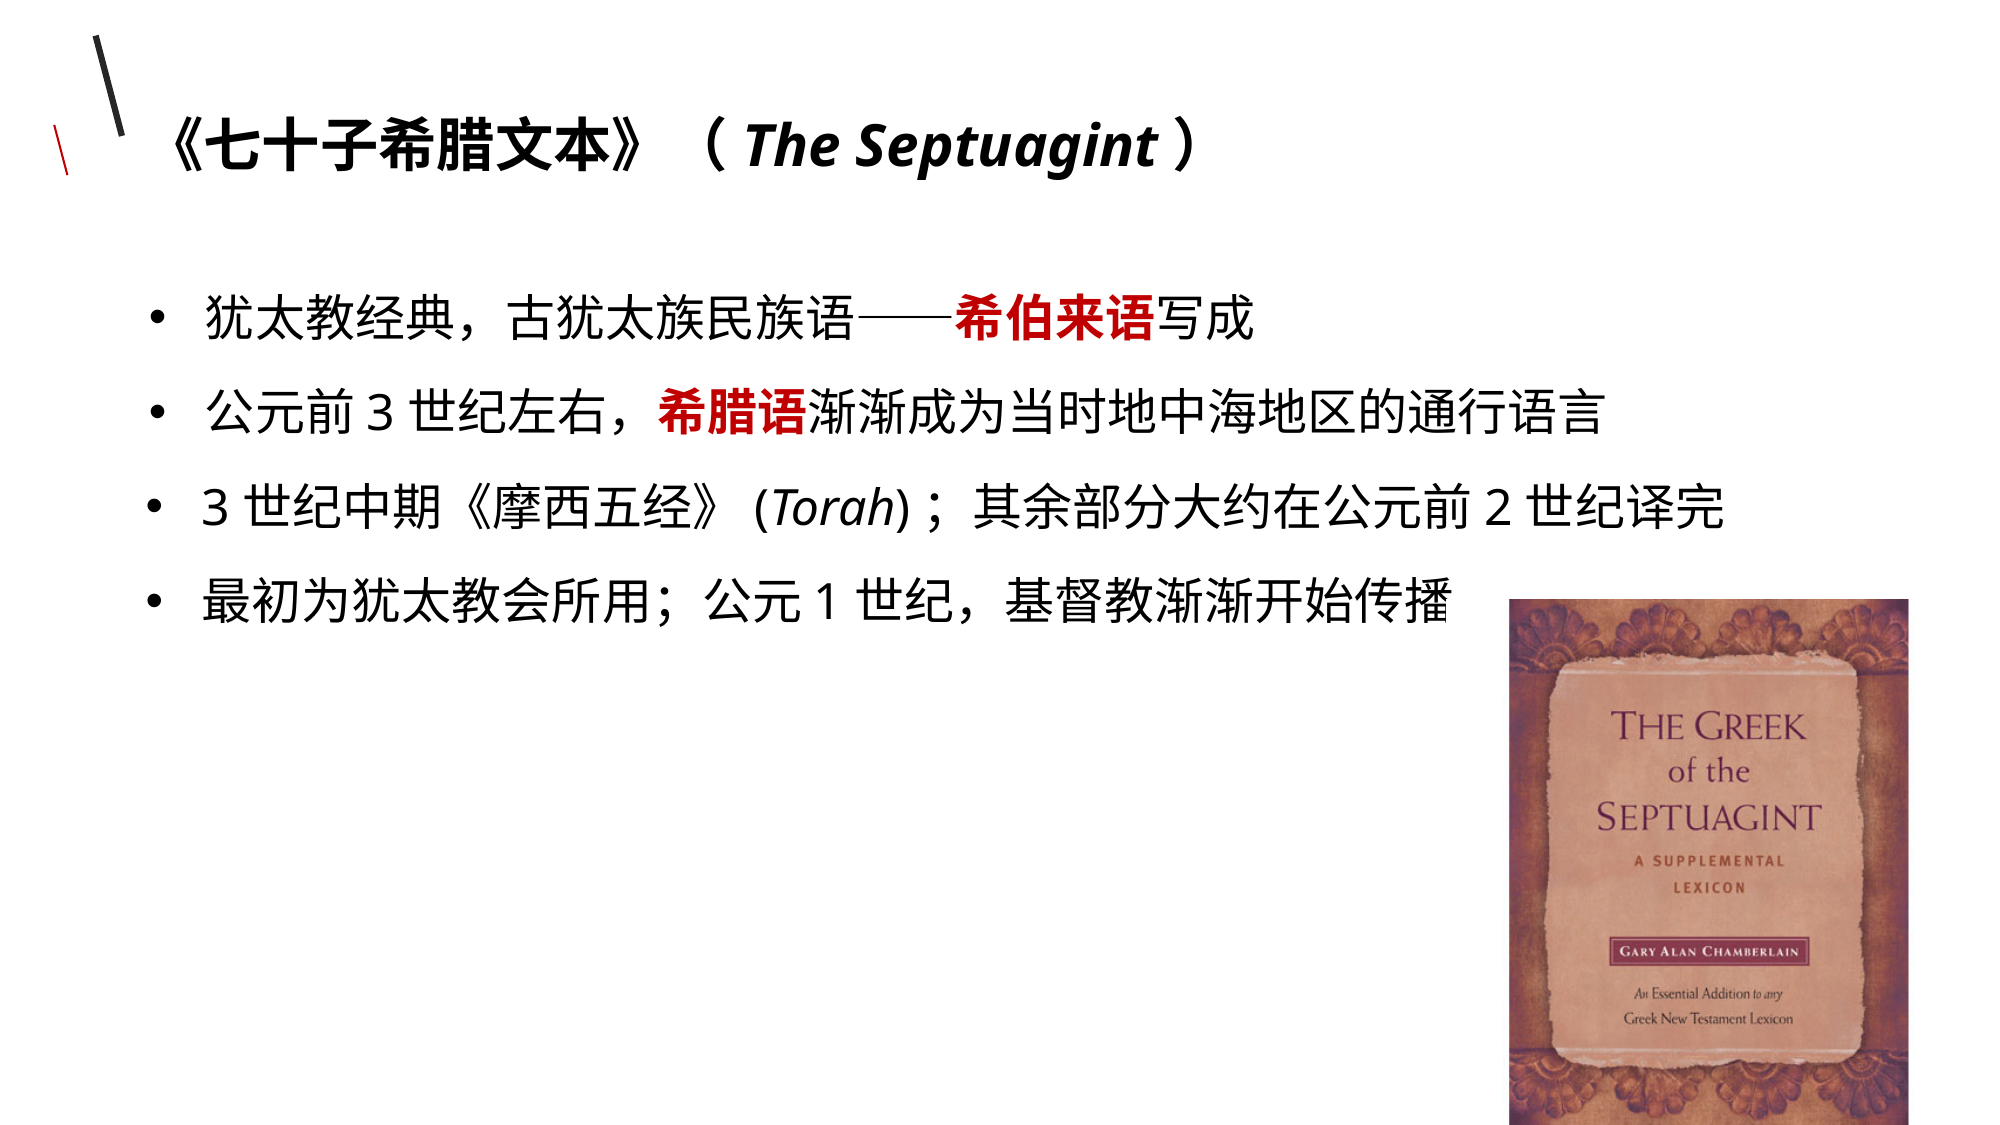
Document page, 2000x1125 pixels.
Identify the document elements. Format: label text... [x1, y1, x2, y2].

text_box 犹太教经典，古犹太族民族语——希伯来语写成 [133, 278, 1473, 354]
picture [1446, 598, 1973, 1125]
text_box 最初为犹太教会所用；公元1世纪，基督教渐渐开始传播。 [130, 562, 1706, 638]
text_box 公元前3世纪左右，希腊语渐渐成为当时地中海地区的通行语言 [133, 373, 1706, 449]
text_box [53, 124, 68, 176]
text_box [95, 35, 123, 137]
text_box 《七十子希腊文本》（The Septuagint） [130, 100, 1310, 185]
text_box 3世纪中期《摩西五经》(Torah)；其余部分大约在公元前2世纪译完 [130, 467, 1773, 543]
